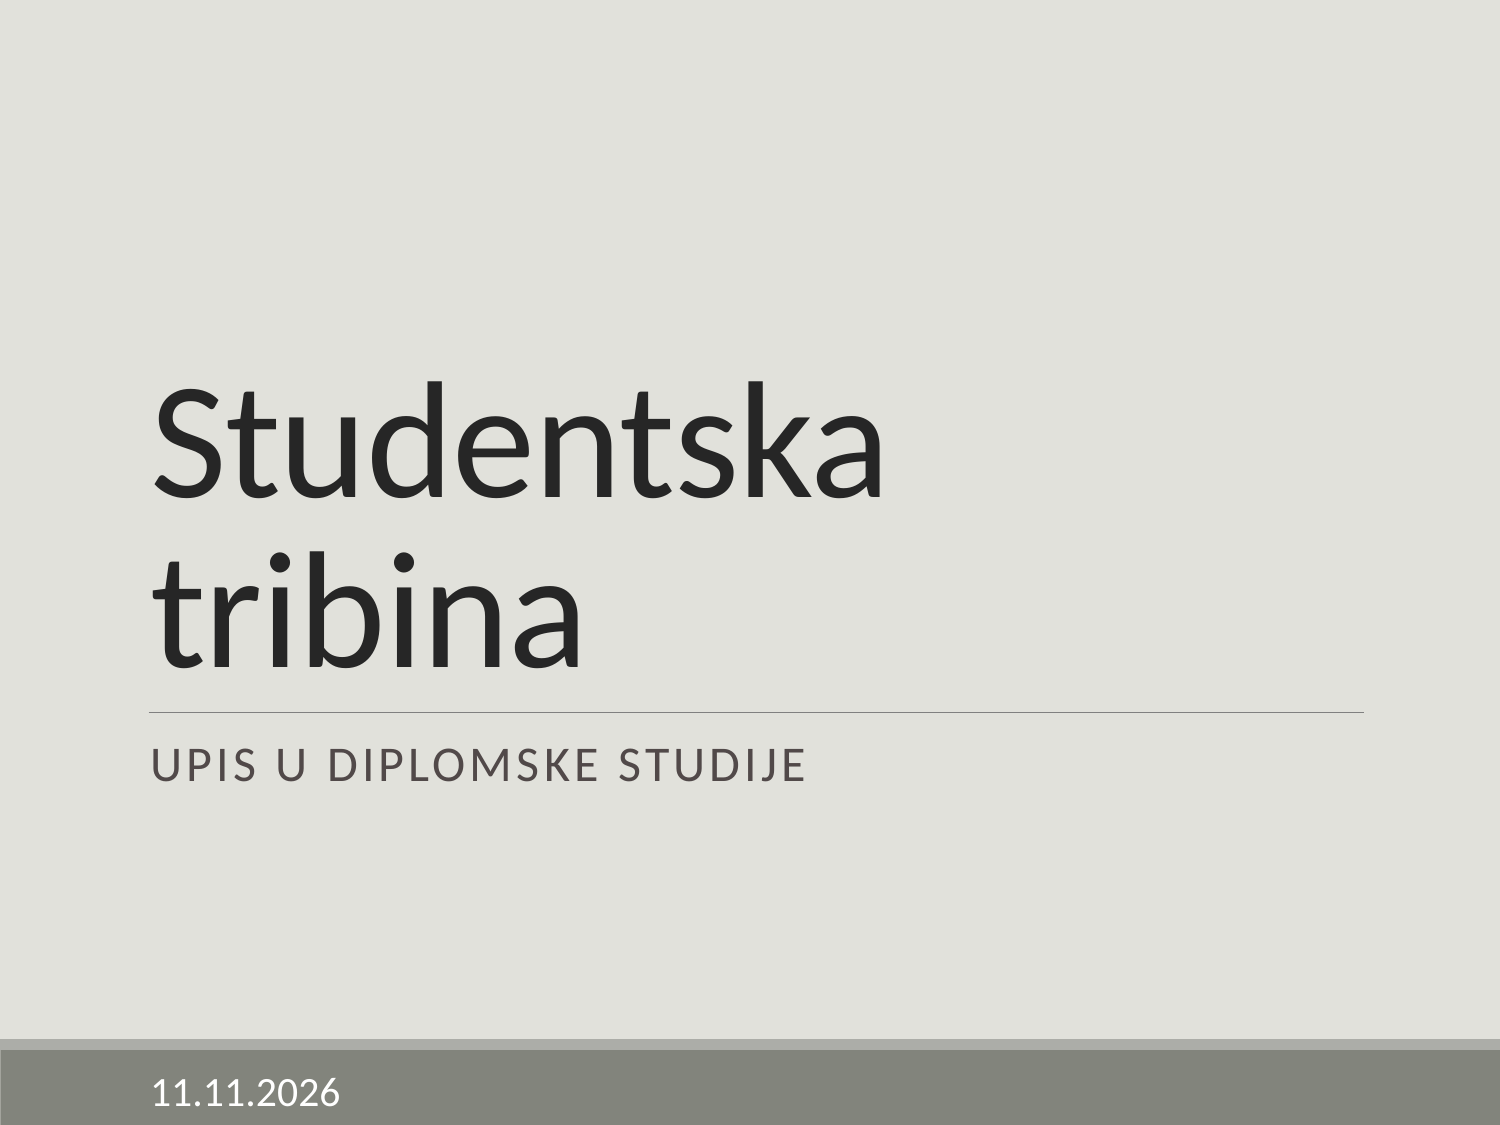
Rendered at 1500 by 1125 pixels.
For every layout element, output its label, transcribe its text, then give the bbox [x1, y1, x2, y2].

title Studentska tribina [135, 124, 1373, 710]
subtitle UPIS U DIPLOMSKE STUDIJE [135, 730, 1373, 919]
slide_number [135, 1059, 440, 1120]
